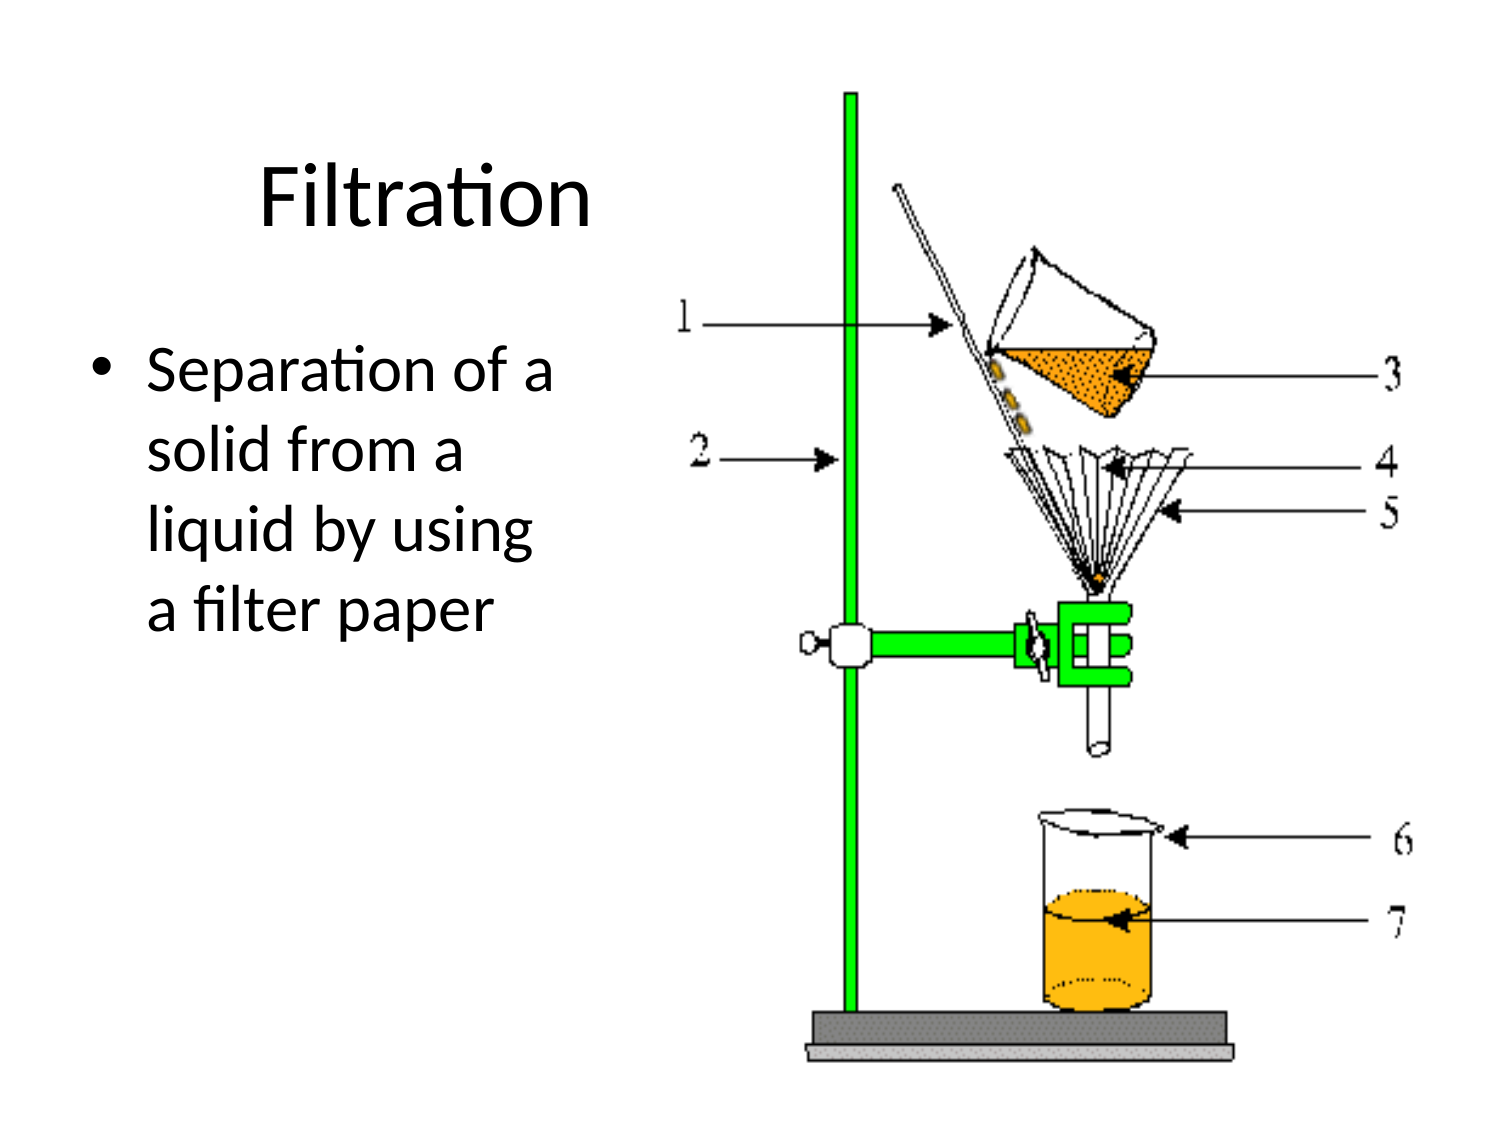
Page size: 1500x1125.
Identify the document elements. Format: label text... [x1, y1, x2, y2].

title Filtration [90, 71, 763, 309]
picture [662, 74, 1426, 1079]
list Separation of a solid from a liquid by using a filter paper [75, 317, 575, 1038]
